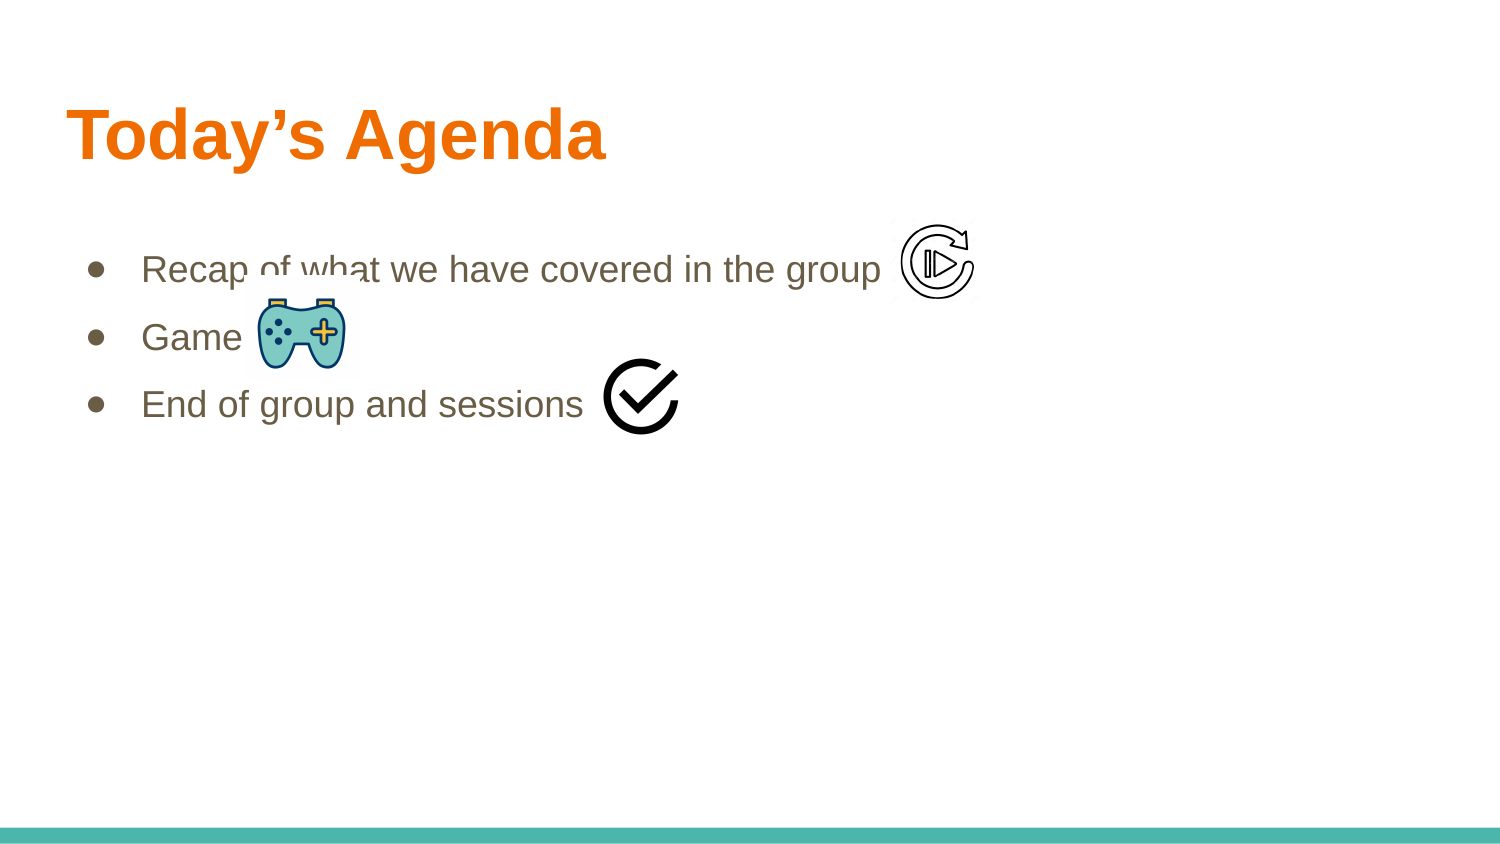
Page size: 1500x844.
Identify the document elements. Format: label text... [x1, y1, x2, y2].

list Recap of what we have covered in the group Game End of group and sessions [51, 207, 1449, 750]
picture [595, 351, 686, 442]
picture [243, 275, 361, 378]
title Today’s Agenda [51, 72, 1449, 189]
picture [883, 217, 990, 309]
